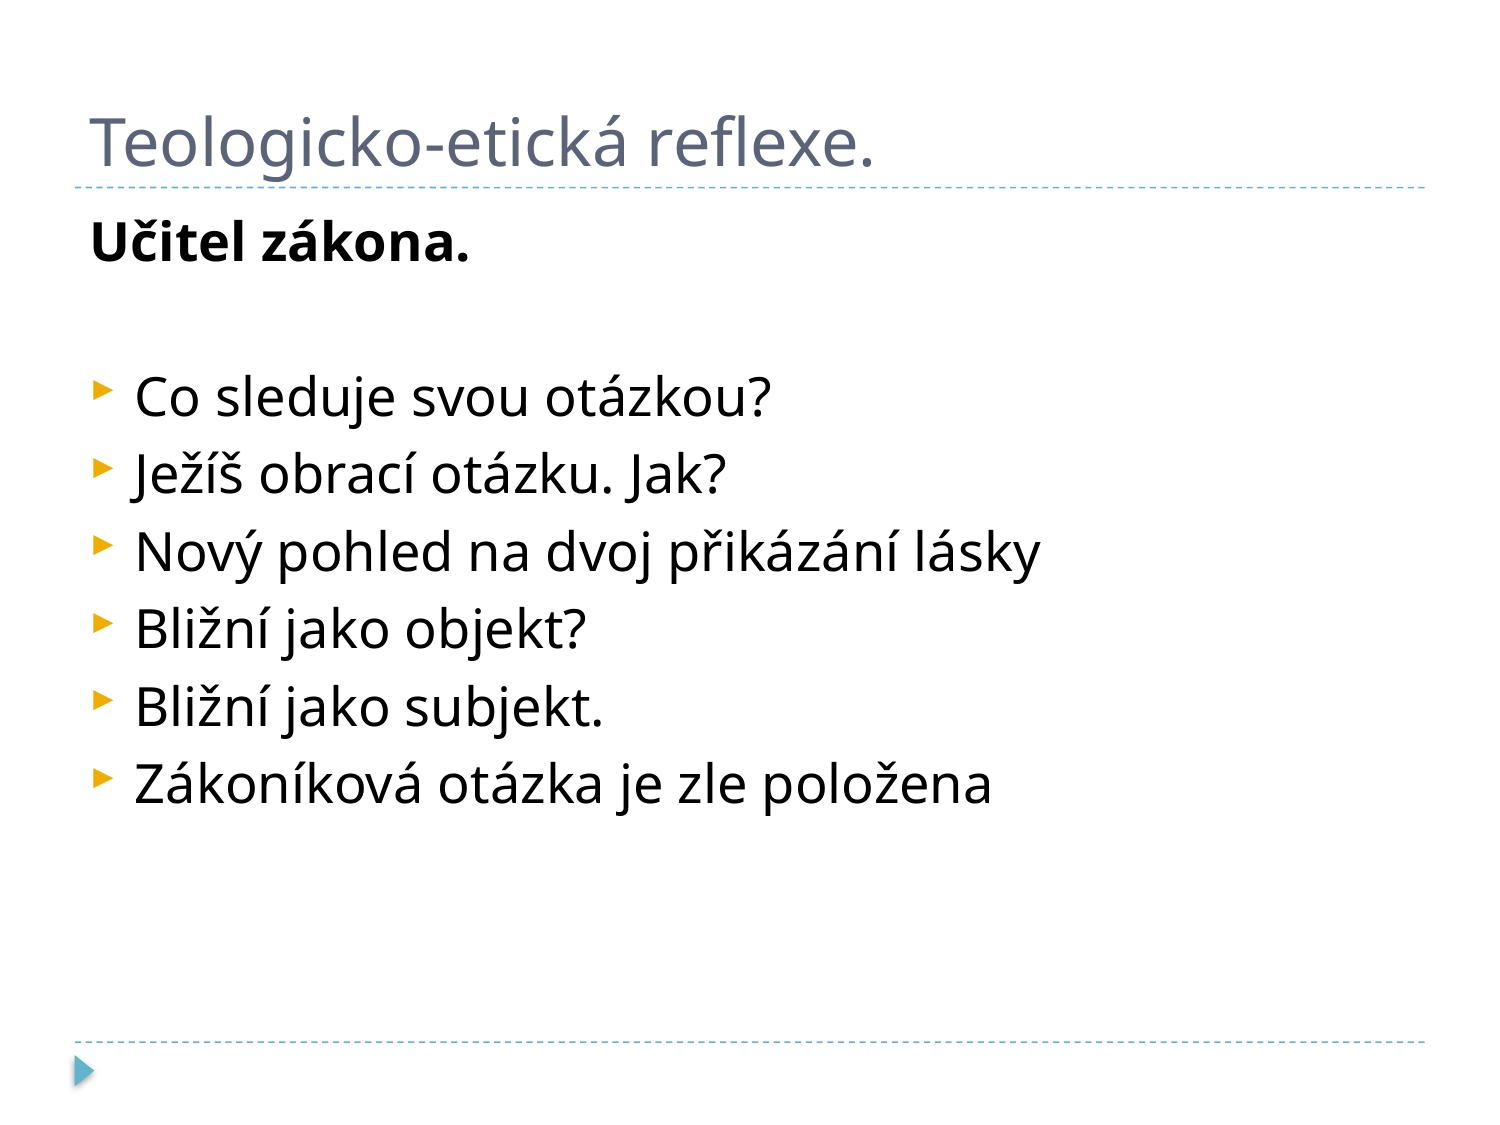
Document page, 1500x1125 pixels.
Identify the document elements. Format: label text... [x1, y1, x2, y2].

list Učitel zákona. Co sleduje svou otázkou? Ježíš obrací otázku. Jak? Nový pohled na dvoj přikázání lásky Bližní jako objekt? Bližní jako subjekt. Zákoníková otázka je zle položena [75, 200, 1425, 1010]
title Teologicko-etická reflexe. [75, 24, 1425, 188]
